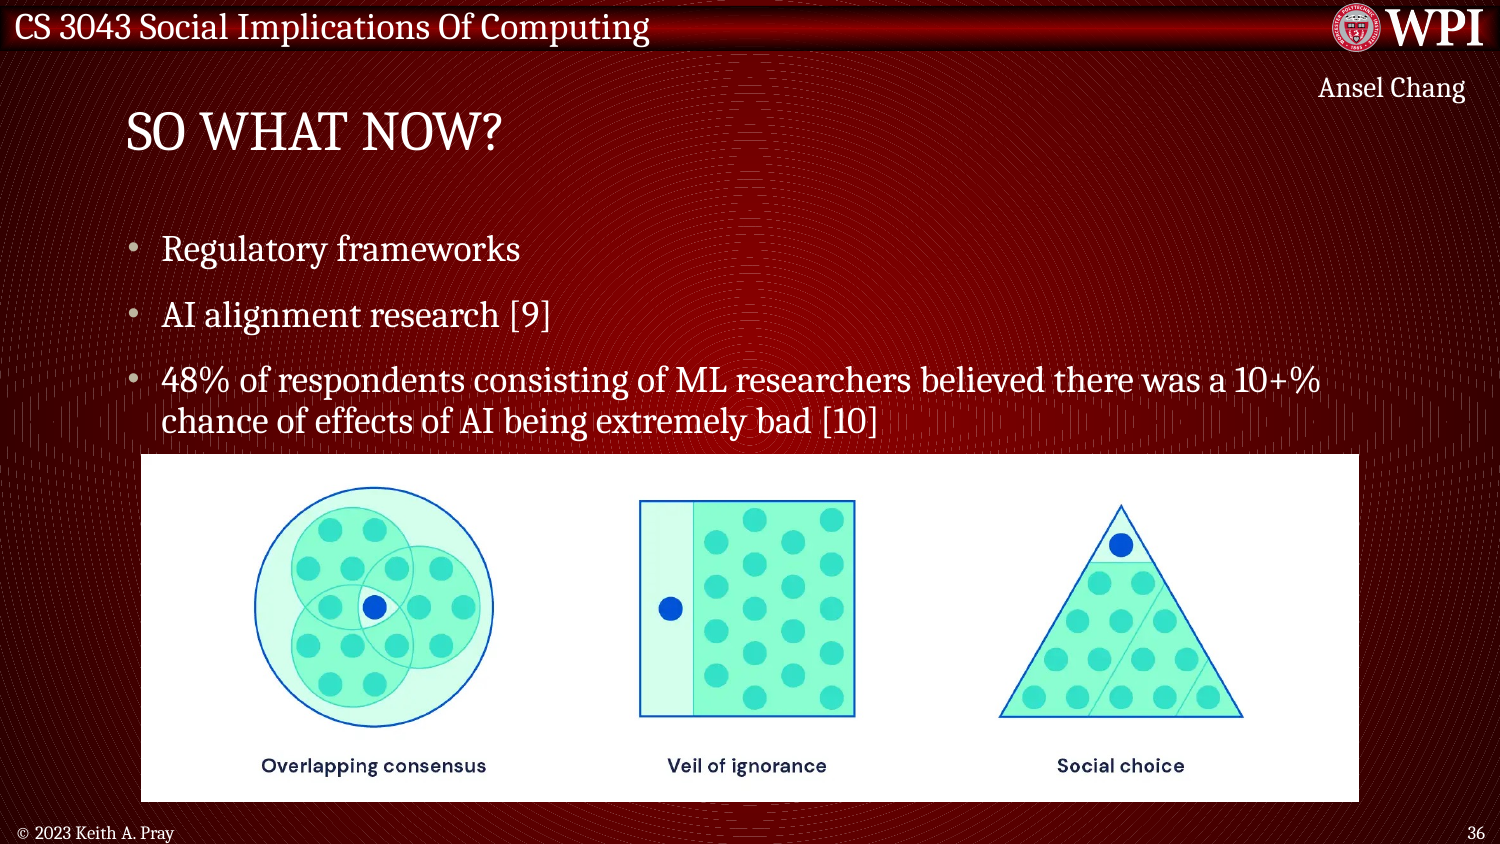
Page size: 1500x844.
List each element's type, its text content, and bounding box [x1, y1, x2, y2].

picture [1332, 3, 1483, 52]
title So what now? [112, 59, 1388, 210]
slide_number 36 [1397, 819, 1500, 844]
text_box © 2023 Keith A. Pray [7, 812, 905, 844]
list Regulatory frameworks AI alignment research [9] 48% of respondents consisting of ML researchers believed there was a 10+% chance of effects of AI being extremely bad [10] [112, 221, 1343, 772]
picture [141, 454, 1359, 802]
text_box Ansel Chang [1130, 61, 1474, 111]
